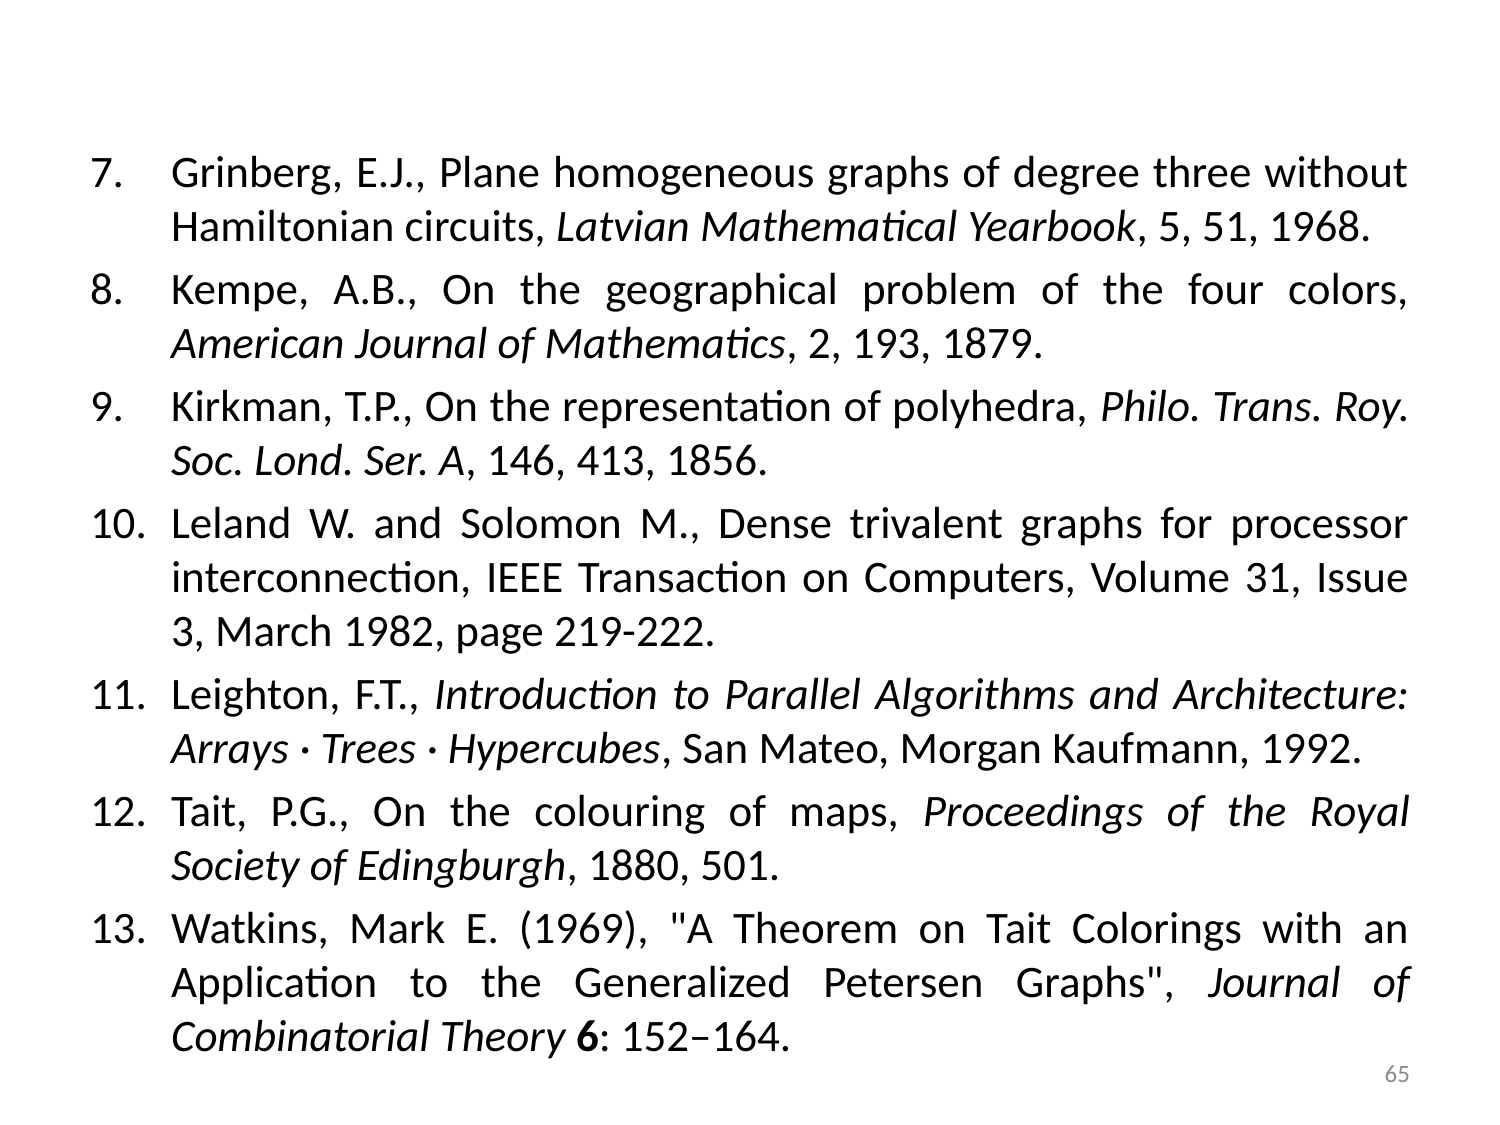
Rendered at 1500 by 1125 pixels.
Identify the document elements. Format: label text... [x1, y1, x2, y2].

list Grinberg, E.J., Plane homogeneous graphs of degree three without Hamiltonian circuits, Latvian Mathematical Yearbook, 5, 51, 1968. Kempe, A.B., On the geographical problem of the four colors, American Journal of Mathematics, 2, 193, 1879. Kirkman, T.P., On the representation of polyhedra, Philo. Trans. Roy. Soc. Lond. Ser. A, 146, 413, 1856. Leland W. and Solomon M., Dense trivalent graphs for processor interconnection, IEEE Transaction on Computers, Volume 31, Issue 3, March 1982, page 219-222. Leighton, F.T., Introduction to Parallel Algorithms and Architecture: Arrays · Trees · Hypercubes, San Mateo, Morgan Kaufmann, 1992. Tait, P.G., On the colouring of maps, Proceedings of the Royal Society of Edingburgh, 1880, 501. Watkins, Mark E. (1969), "A Theorem on Tait Colorings with an Application to the Generalized Petersen Graphs", Journal of Combinatorial Theory 6: 152–164. [75, 78, 1425, 1071]
slide_number 65 [1074, 1042, 1425, 1103]
